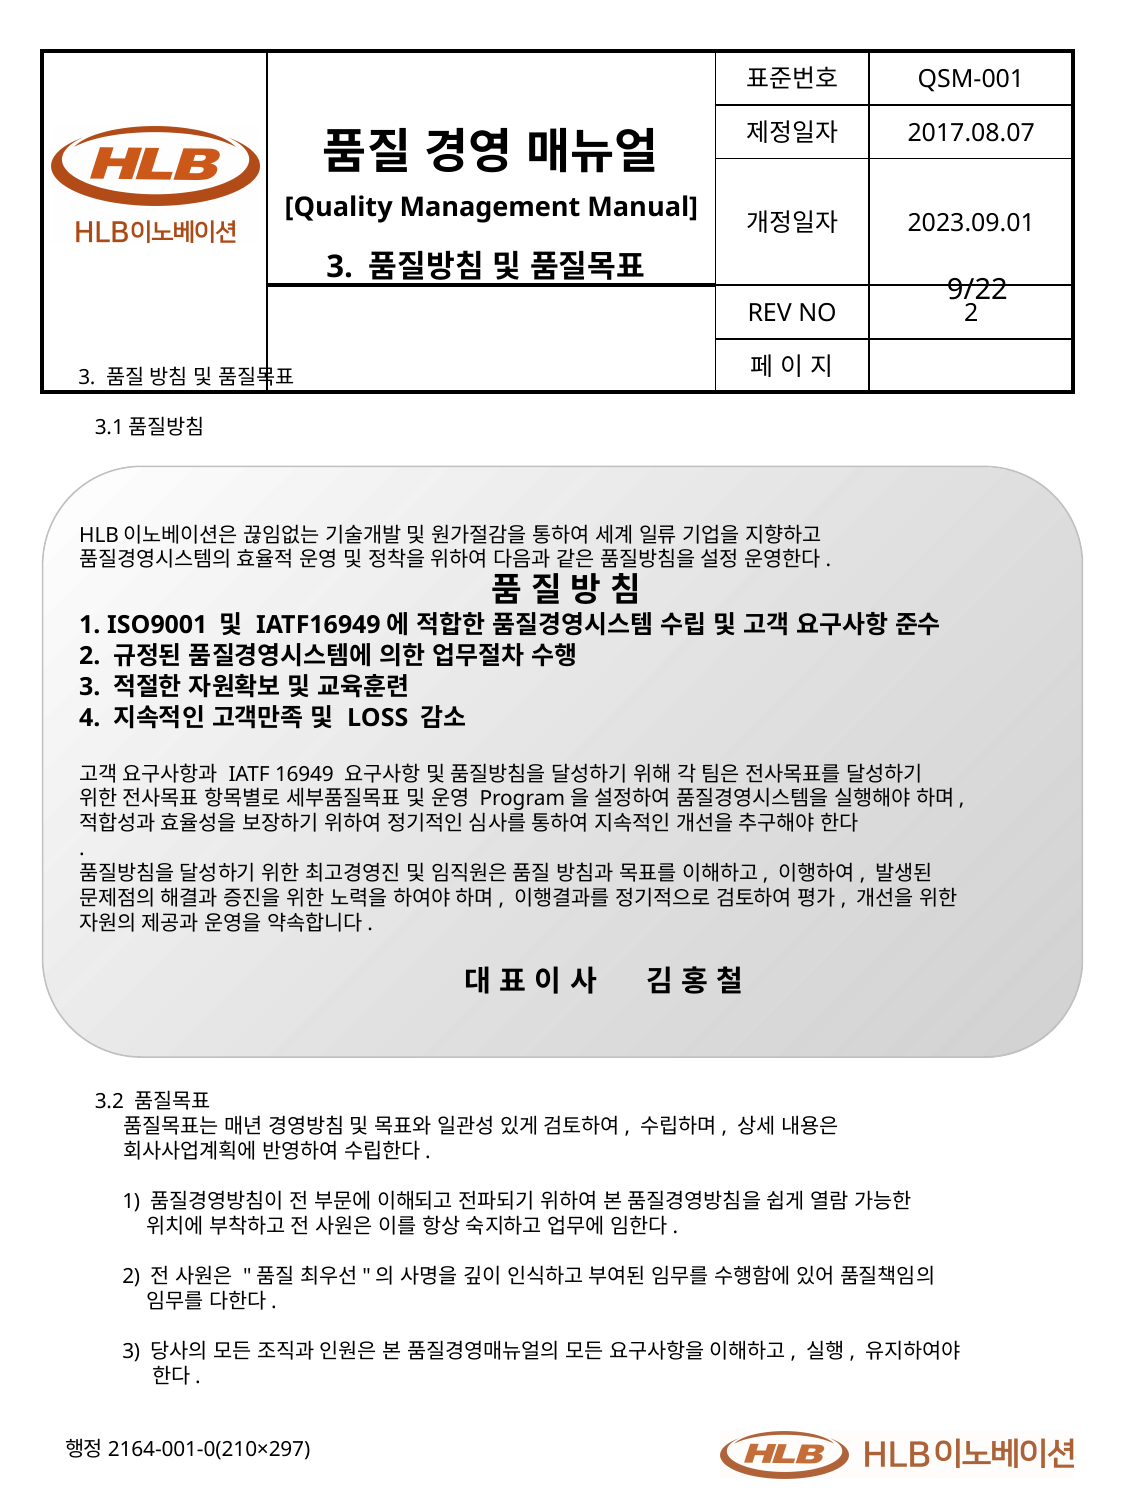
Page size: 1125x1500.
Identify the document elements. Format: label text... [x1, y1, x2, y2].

text_box 3. 품질방침 및 품질목표 [207, 238, 764, 292]
text_box 3. 품질 방침 및 품질목표 3.1품질방침 3.2 품질목표 품질목표는 매년 경영방침 및 목표와 일관성 있게 검토하여, 수립하며, 상세 내용은 회사사업계획에 반영하여 수립한다. 1) 품질경영방침이 전 부문에 이해되고 전파되기 위하여 본 품질경영방침을 쉽게 열람 가능한 위치에 부착하고 전 사원은 이를 항상 숙지하고 업무에 임한다. 2) 전 사원은 "품질 최우선"의 사명을 깊이 인식하고 부여된 임무를 수행함에 있어 품질책임의 임무를 다한다. 3) 당사의 모든 조직과 인원은 본 품질경영매뉴얼의 모든 요구사항을 이해하고, 실행, 유지하여야 한다. [63, 355, 1062, 503]
text_box 3. 품질 방침 및 품질목표 3.1품질방침 3.2 품질목표 품질목표는 매년 경영방침 및 목표와 일관성 있게 검토하여, 수립하며, 상세 내용은 회사사업계획에 반영하여 수립한다. 1) 품질경영방침이 전 부문에 이해되고 전파되기 위하여 본 품질경영방침을 쉽게 열람 가능한 위치에 부착하고 전 사원은 이를 항상 숙지하고 업무에 임한다. 2) 전 사원은 "품질 최우선"의 사명을 깊이 인식하고 부여된 임무를 수행함에 있어 품질책임의 임무를 다한다. 3) 당사의 모든 조직과 인원은 본 품질경영매뉴얼의 모든 요구사항을 이해하고, 실행, 유지하여야 한다. [63, 1020, 1062, 1395]
footer 행정2164-001-0(210×297) [50, 1428, 1075, 1479]
slide_number 9/22 [869, 263, 1024, 316]
picture [51, 126, 260, 243]
text_box HLB이노베이션은 끊임없는 기술개발 및 원가절감을 통하여 세계 일류 기업을 지향하고 품질경영시스템의 효율적 운영 및 정착을 위하여 다음과 같은 품질방침을 설정 운영한다. 품 질 방 침 1. ISO9001 및 IATF16949에 적합한 품질경영시스템 수립 및 고객 요구사항 준수 2. 규정된 품질경영시스템에 의한 업무절차 수행 3. 적절한 자원확보 및 교육훈련 4. 지속적인 고객만족 및 LOSS 감소 고객 요구사항과 IATF 16949 요구사항 및 품질방침을 달성하기 위해 각 팀은 전사목표를 달성하기 위한 전사목표 항목별로 세부품질목표 및 운영 Program을 설정하여 품질경영시스템을 실행해야 하며, 적합성과 효율성을 보장하기 위하여 정기적인 심사를 통하여 지속적인 개선을 추구해야 한다 . 품질방침을 달성하기 위한 최고경영진 및 임직원은 품질 방침과 목표를 이해하고, 이행하여, 발생된 문제점의 해결과 증진을 위한 노력을 하여야 하며, 이행결과를 정기적으로 검토하여 평가, 개선을 위한 자원의 제공과 운영을 약속합니다. 대 표 이 사 김 홍 철 [42, 466, 1083, 1058]
